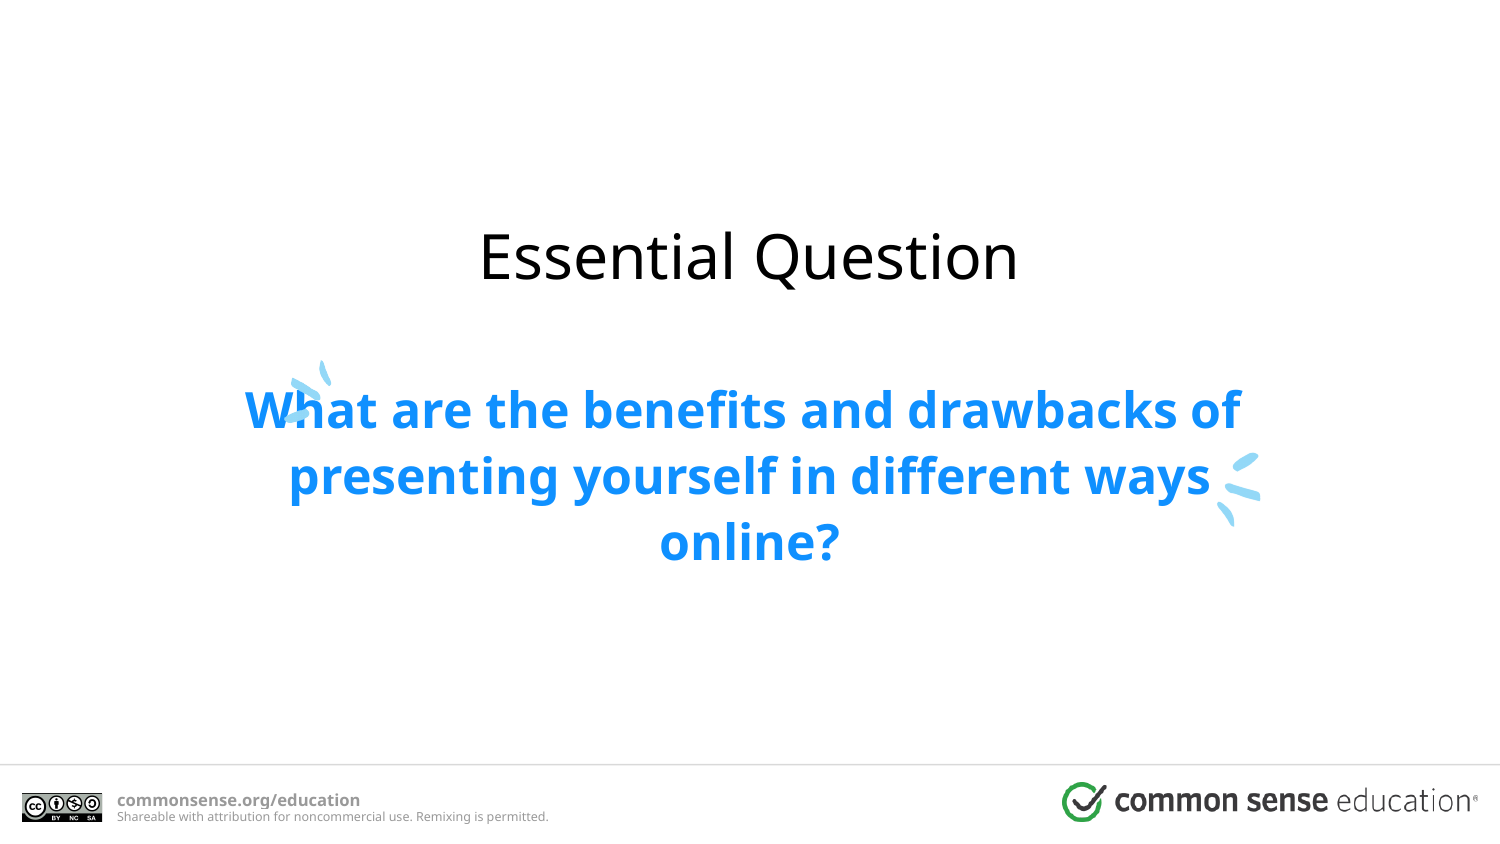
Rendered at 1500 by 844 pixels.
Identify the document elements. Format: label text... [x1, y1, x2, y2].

list What are the benefits and drawbacks of presenting yourself in different ways online? [185, 357, 1315, 499]
title Essential Question [0, 202, 1500, 304]
picture [1062, 782, 1478, 822]
picture [22, 793, 103, 822]
picture [1204, 448, 1276, 532]
picture [281, 357, 334, 426]
